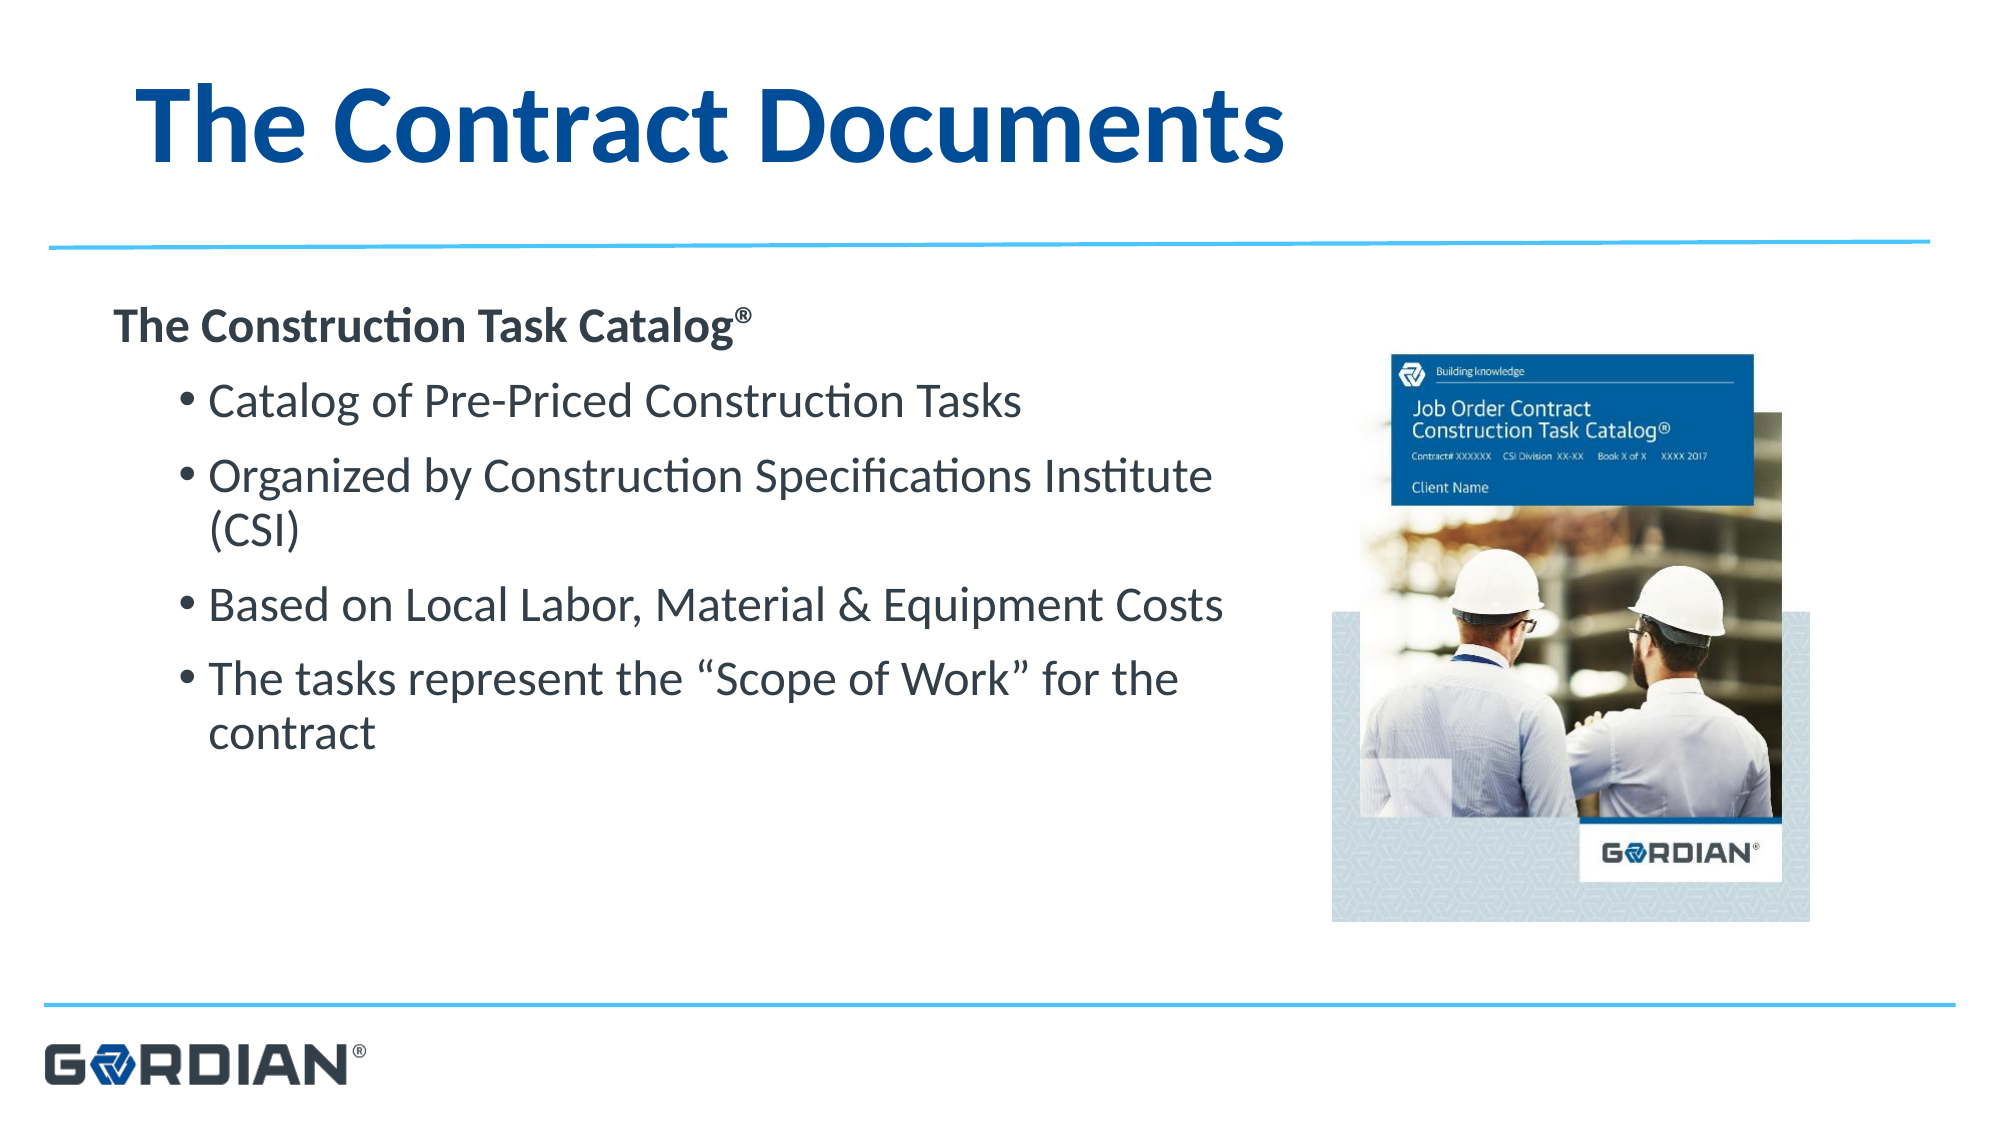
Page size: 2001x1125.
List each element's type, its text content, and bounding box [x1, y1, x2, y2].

picture [1332, 303, 1810, 922]
list The Construction Task Catalog® Catalog of Pre-Priced Construction Tasks Organized by Construction Specifications Institute (CSI) Based on Local Labor, Material & Equipment Costs The tasks represent the “Scope of Work” for the contract [98, 291, 1289, 992]
picture [0, 1004, 411, 1125]
title The Contract Documents [120, 32, 1874, 221]
